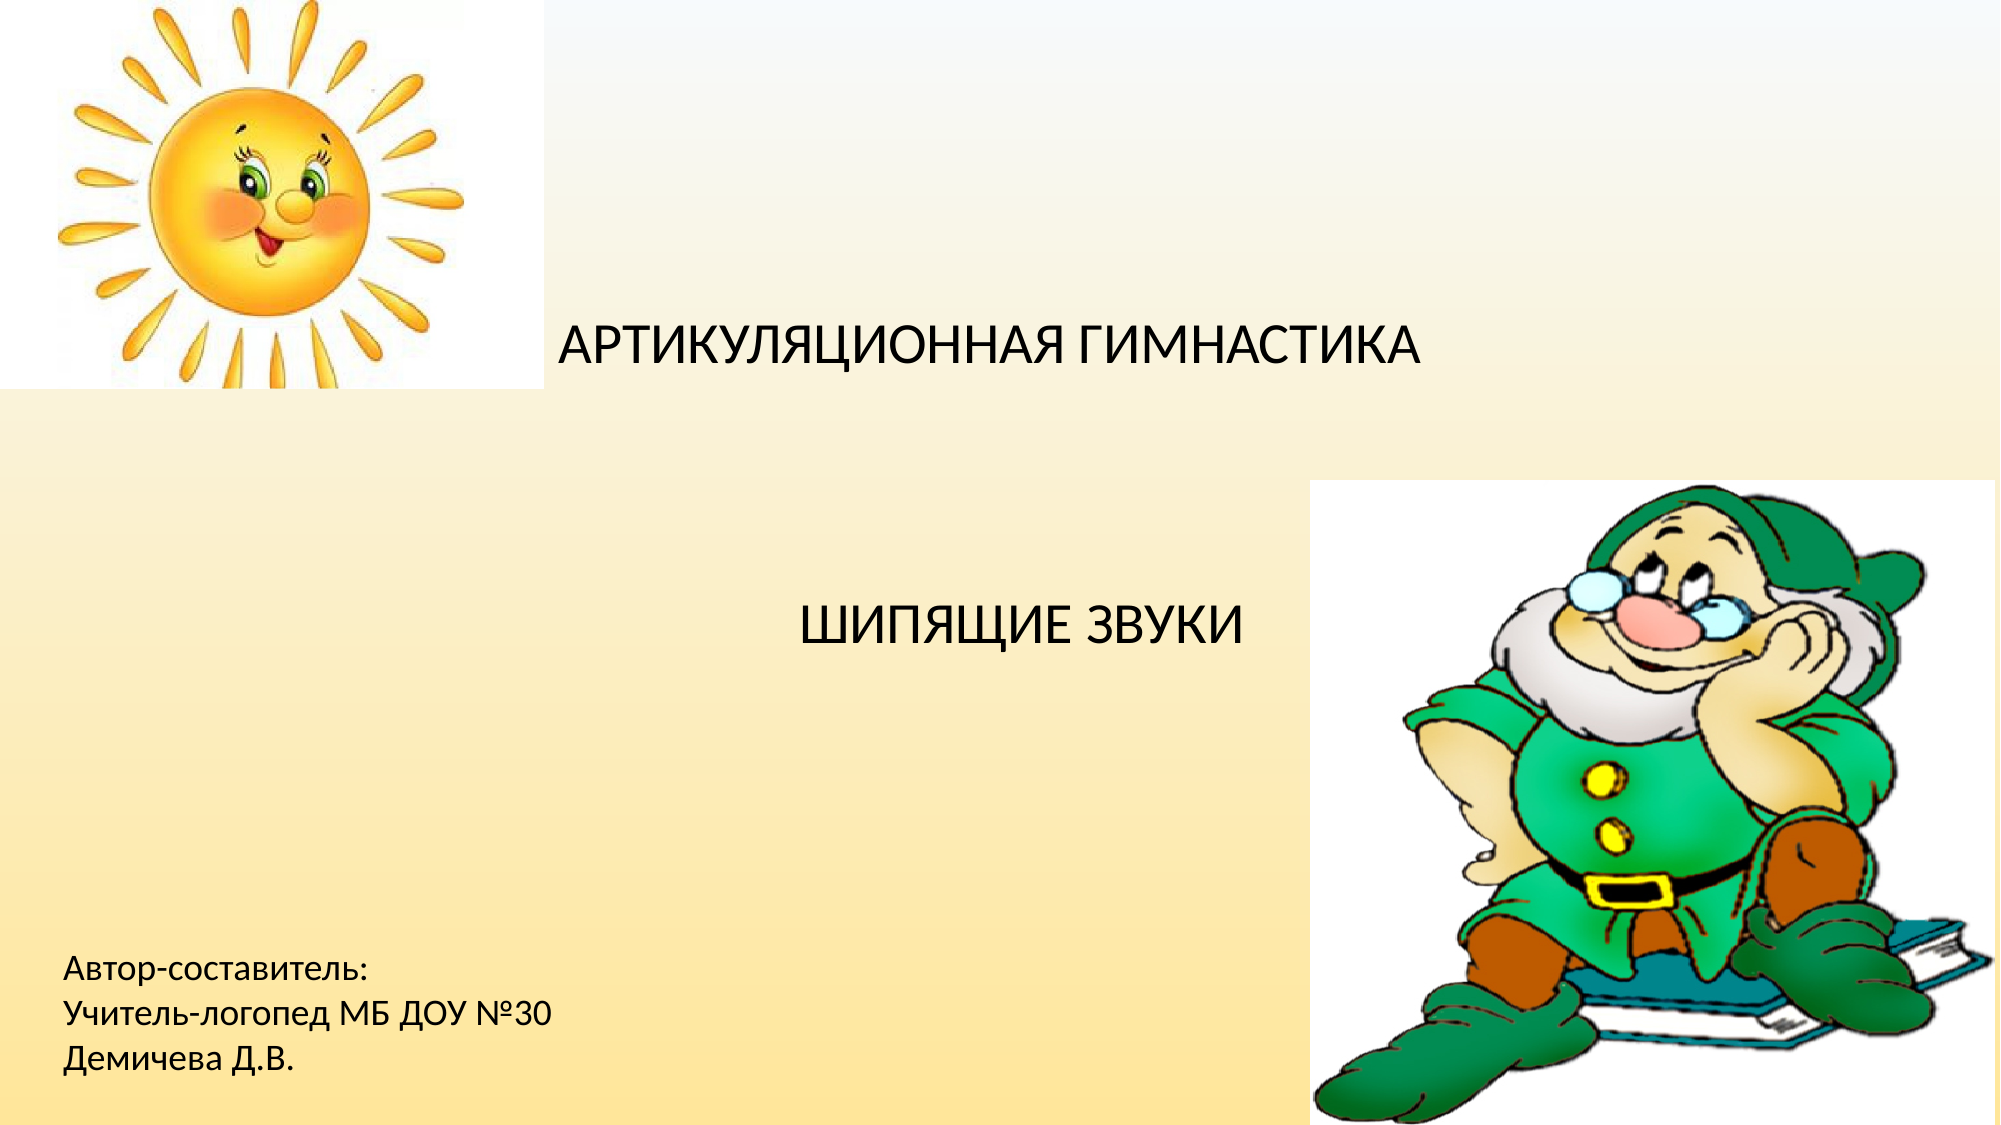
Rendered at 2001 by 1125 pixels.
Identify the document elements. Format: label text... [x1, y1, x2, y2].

picture [1310, 480, 1995, 1125]
text_box АРТИКУЛЯЦИОННАЯ ГИМНАСТИКА ШИПЯЩИЕ ЗВУКИ [543, 297, 1500, 663]
text_box Автор-составитель: Учитель-логопед МБ ДОУ №30 Демичева Д.В. [48, 935, 689, 1086]
picture [0, 0, 544, 389]
